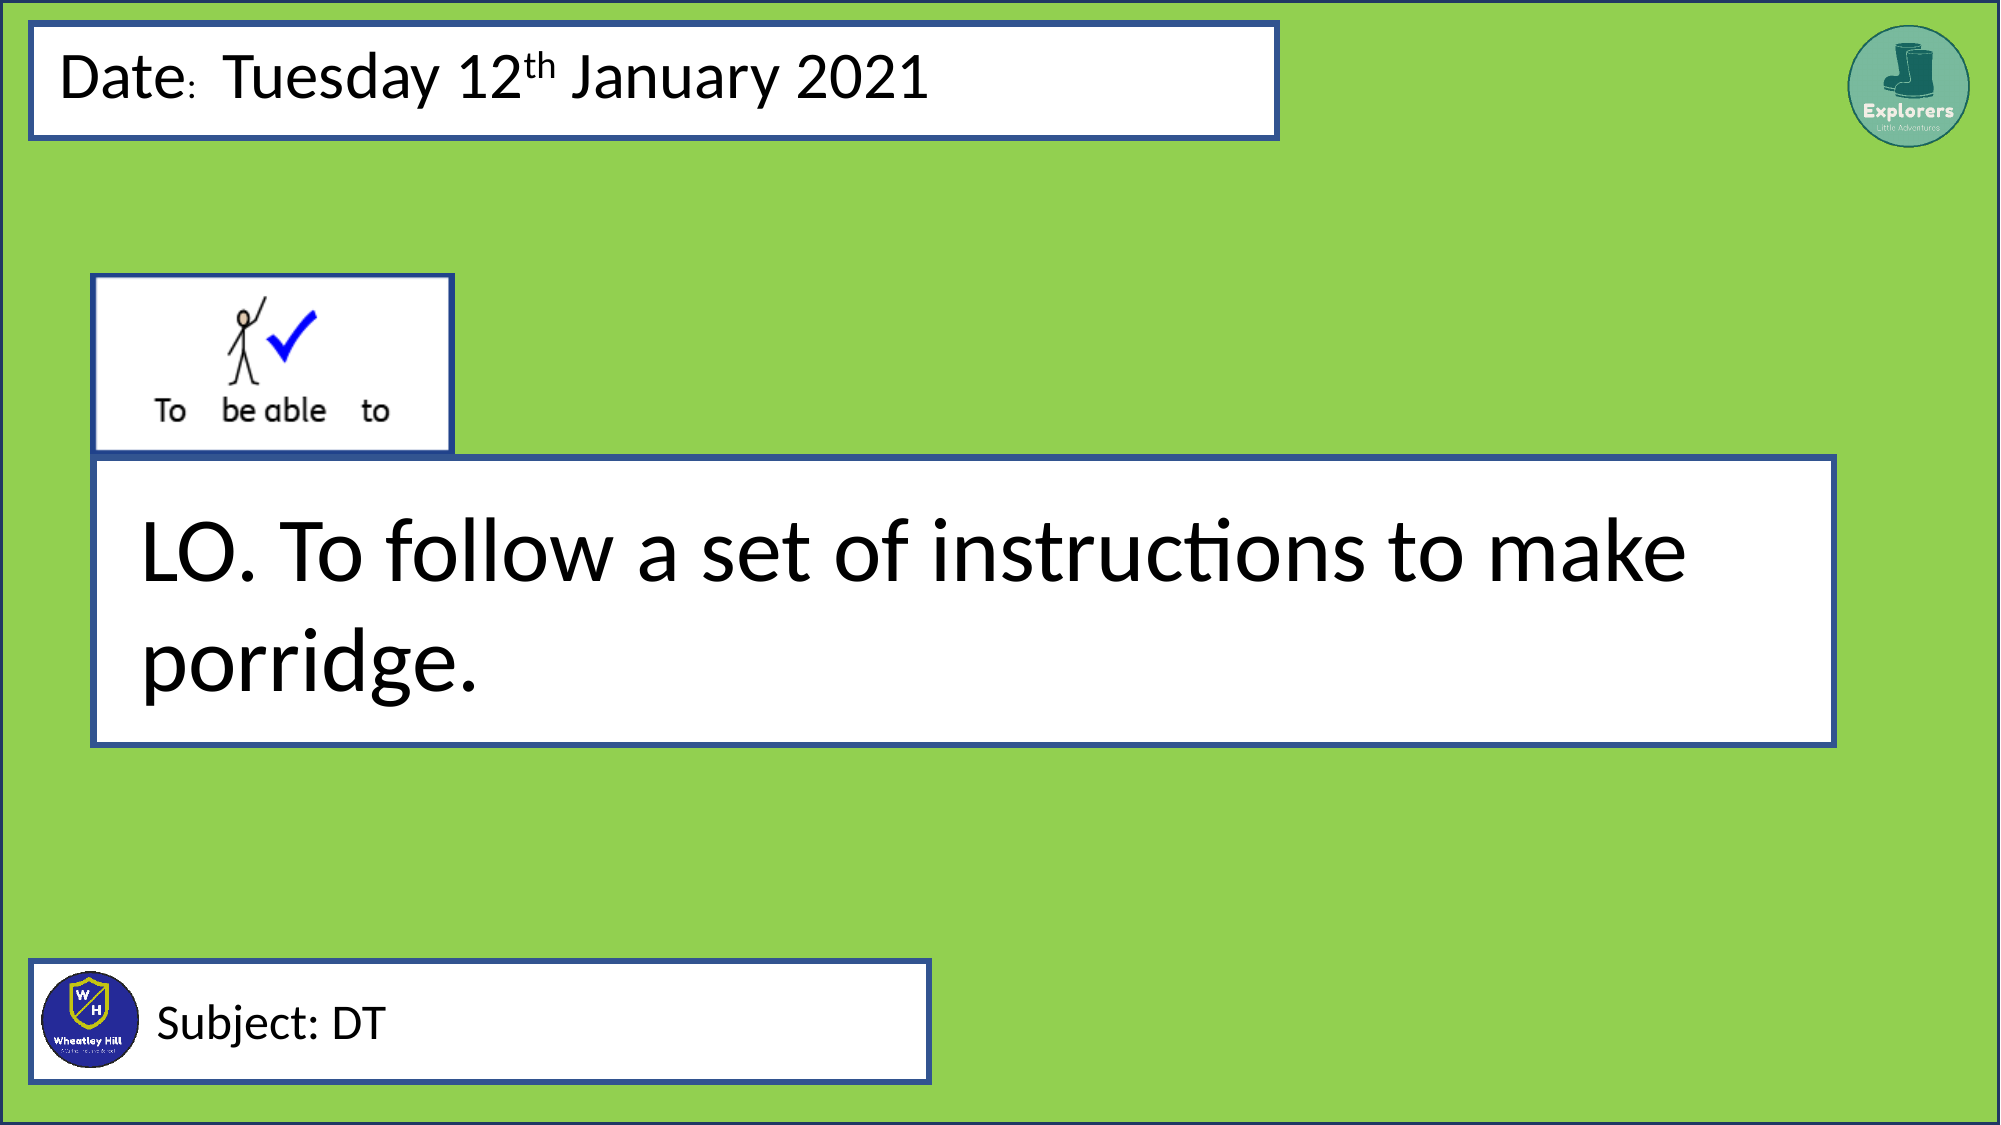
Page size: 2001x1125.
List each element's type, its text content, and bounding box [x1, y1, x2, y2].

text_box LO. To follow a set of instructions to make porridge. [125, 482, 1803, 718]
text_box [30, 960, 930, 1083]
text_box Date: Tuesday 12th January 2021 [44, 24, 1264, 120]
text_box LO [92, 456, 1835, 746]
picture [90, 273, 455, 455]
picture [41, 971, 139, 1068]
text_box [30, 22, 1278, 139]
text_box Subject: DT [141, 981, 803, 1057]
picture [1817, 0, 2000, 178]
text_box [0, 0, 2000, 1125]
